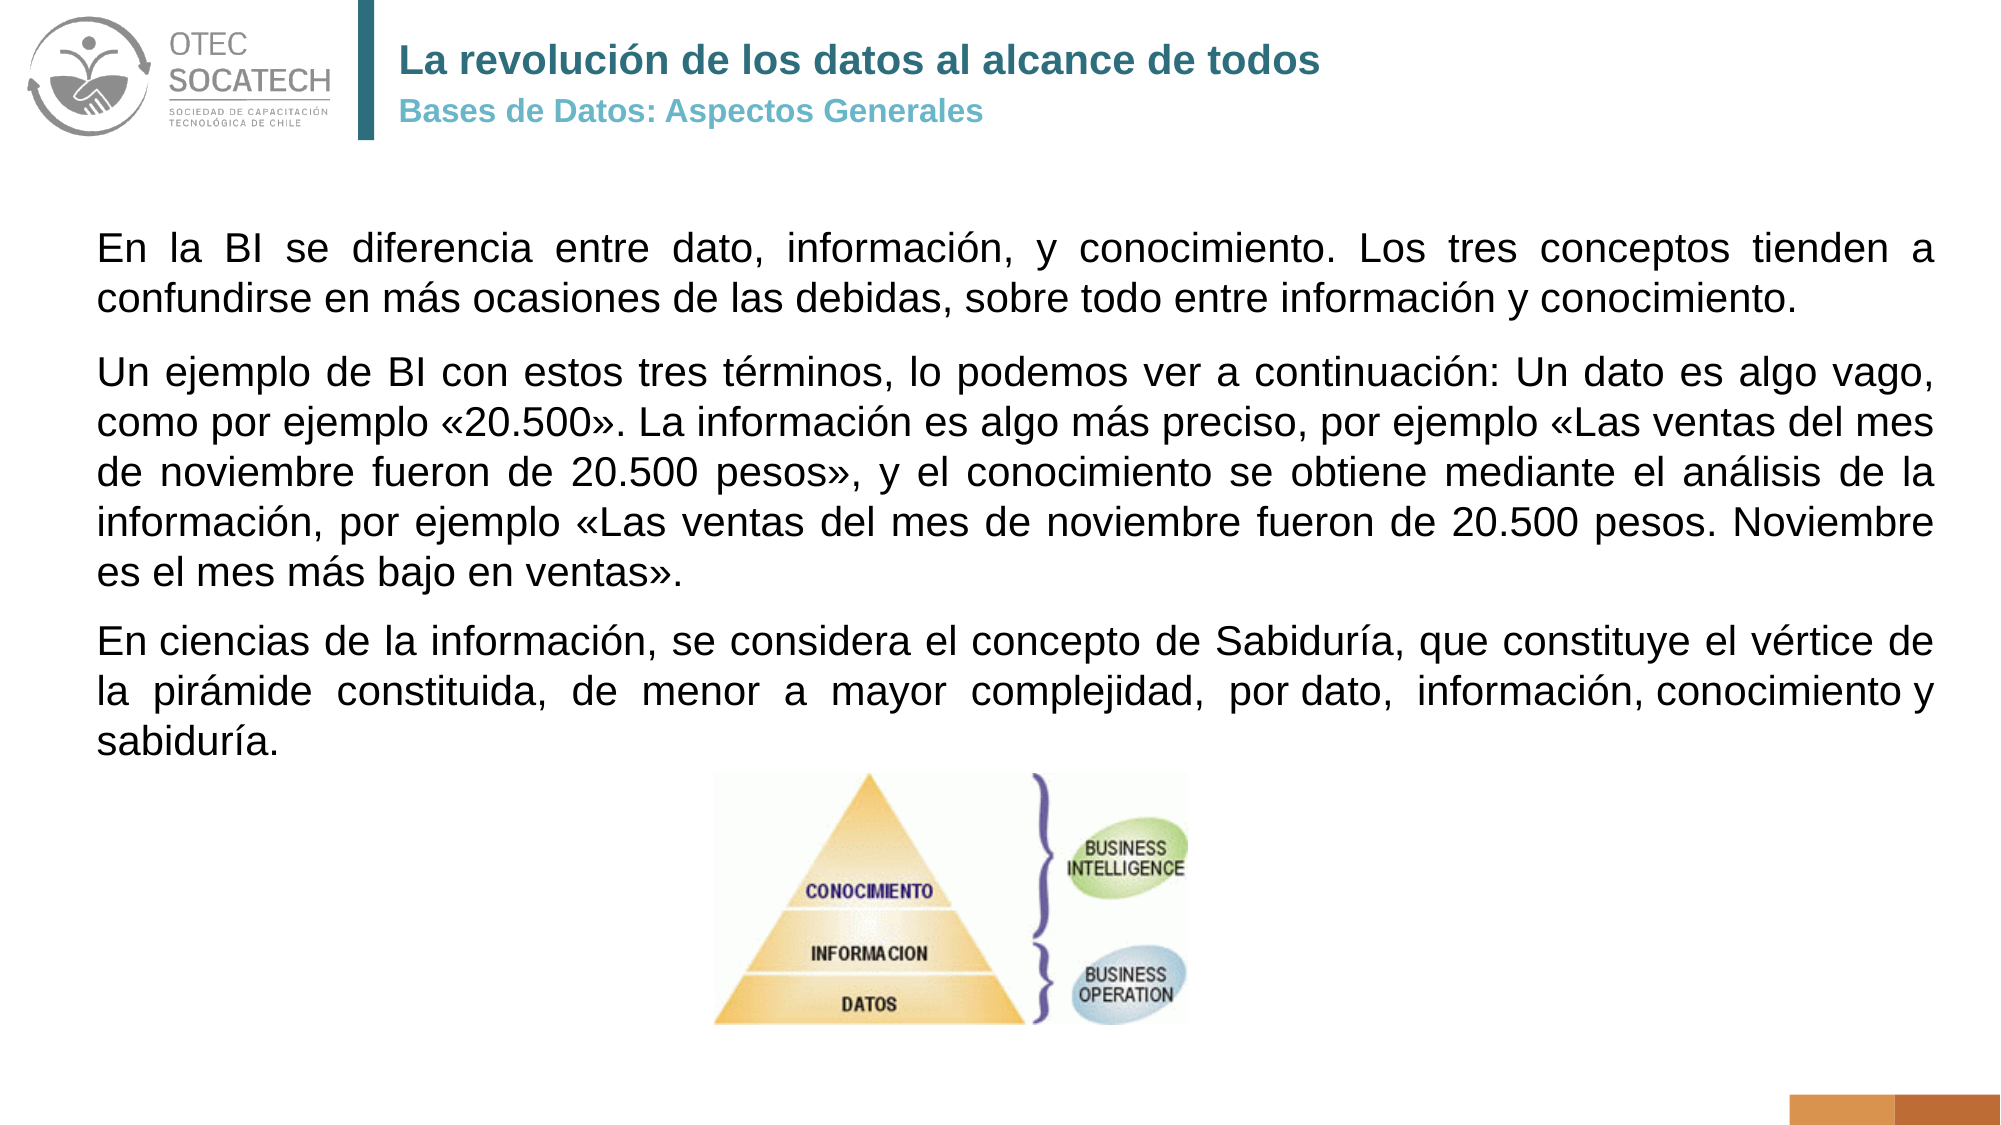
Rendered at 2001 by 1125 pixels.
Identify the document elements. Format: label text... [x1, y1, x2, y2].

picture [714, 773, 1188, 1025]
text_box En ciencias de la información, se considera el concepto de Sabiduría, que constituye el vértice de la pirámide constituida, de menor a mayor complejidad, por dato, información, conocimiento y sabiduría. [81, 606, 1951, 772]
text_box Un ejemplo de BI con estos tres términos, lo podemos ver a continuación: Un dato es algo vago, como por ejemplo «20.500». La información es algo más preciso, por ejemplo «Las ventas del mes de noviembre fueron de 20.500 pesos», y el conocimiento se obtiene mediante el análisis de la información, por ejemplo «Las ventas del mes de noviembre fueron de 20.500 pesos. Noviembre es el mes más bajo en ventas». [81, 337, 1951, 602]
picture [4, 11, 358, 159]
text_box Bases de Datos: Aspectos Generales [383, 86, 1951, 146]
title La revolución de los datos al alcance de todos [383, 31, 1951, 86]
text_box En la BI se diferencia entre dato, información, y conocimiento. Los tres conceptos tienden a confundirse en más ocasiones de las debidas, sobre todo entre información y conocimiento. [81, 213, 1951, 329]
